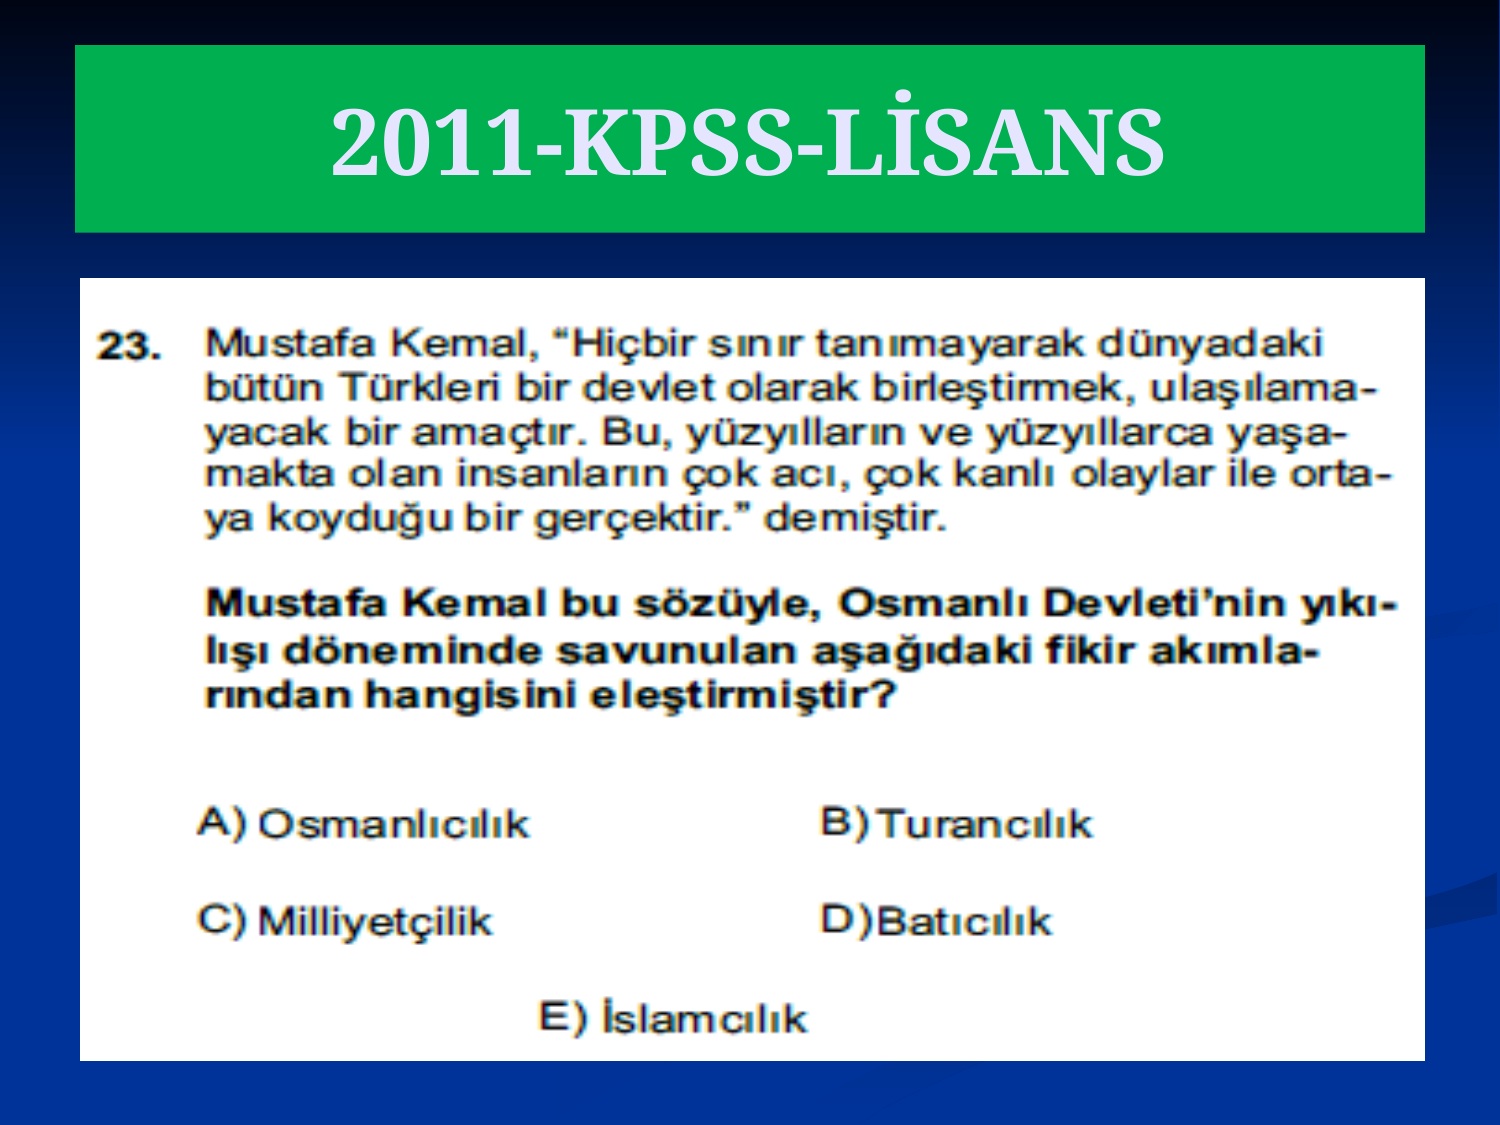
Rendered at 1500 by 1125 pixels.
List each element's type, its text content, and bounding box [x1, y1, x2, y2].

picture [79, 278, 1426, 1061]
title 2011-KPSS-LİSANS [75, 45, 1425, 233]
